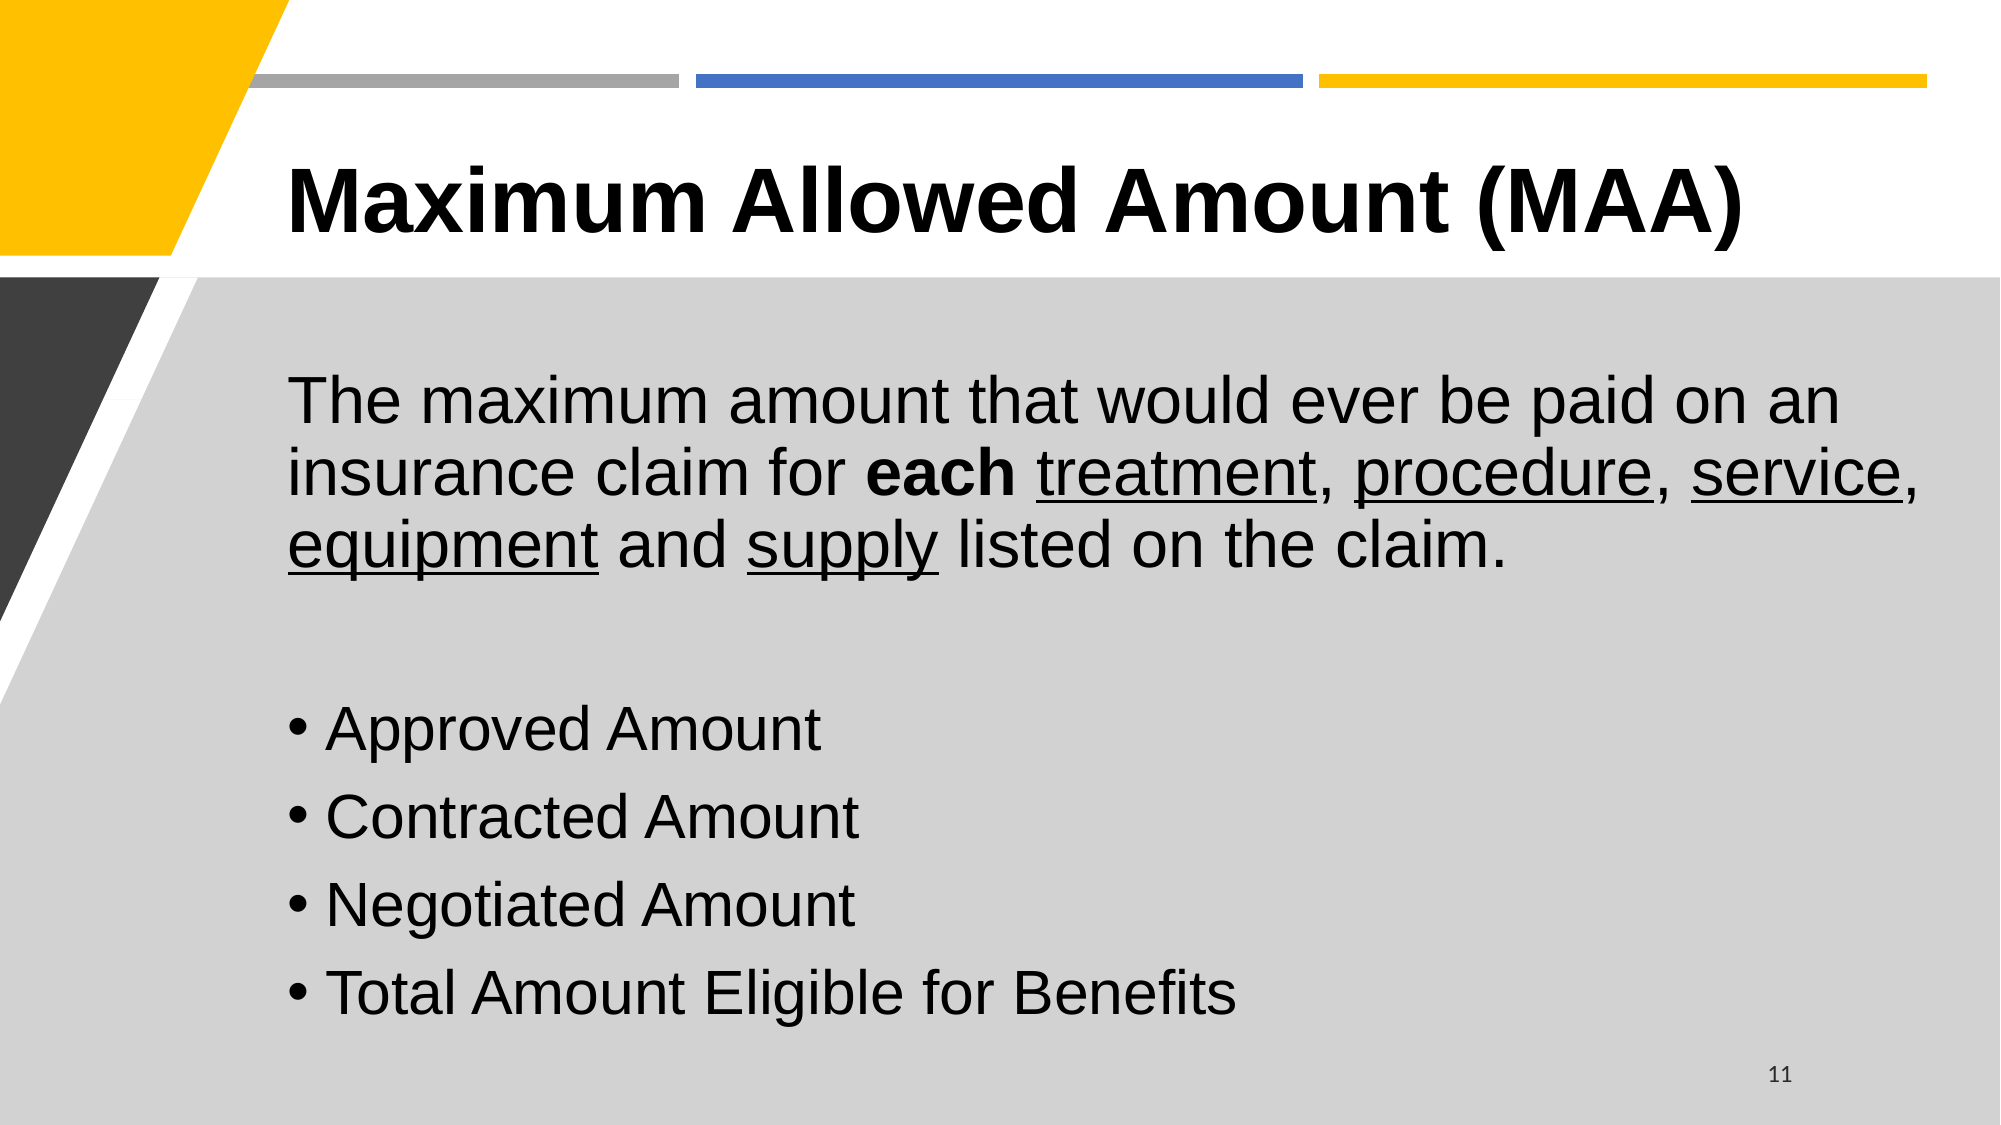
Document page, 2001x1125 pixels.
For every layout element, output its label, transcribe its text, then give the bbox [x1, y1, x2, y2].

text_box [0, 276, 2000, 1125]
title Maximum Allowed Amount (MAA) [271, 104, 1808, 276]
text_box [0, 0, 291, 257]
list The maximum amount that would ever be paid on an insurance claim for each treatment, procedure, service, equipment and supply listed on the claim. Approved Amount Contracted Amount Negotiated Amount Total Amount Eligible for Benefits [272, 358, 1973, 1088]
text_box [0, 276, 162, 622]
slide_number 11 [1491, 1042, 1808, 1103]
